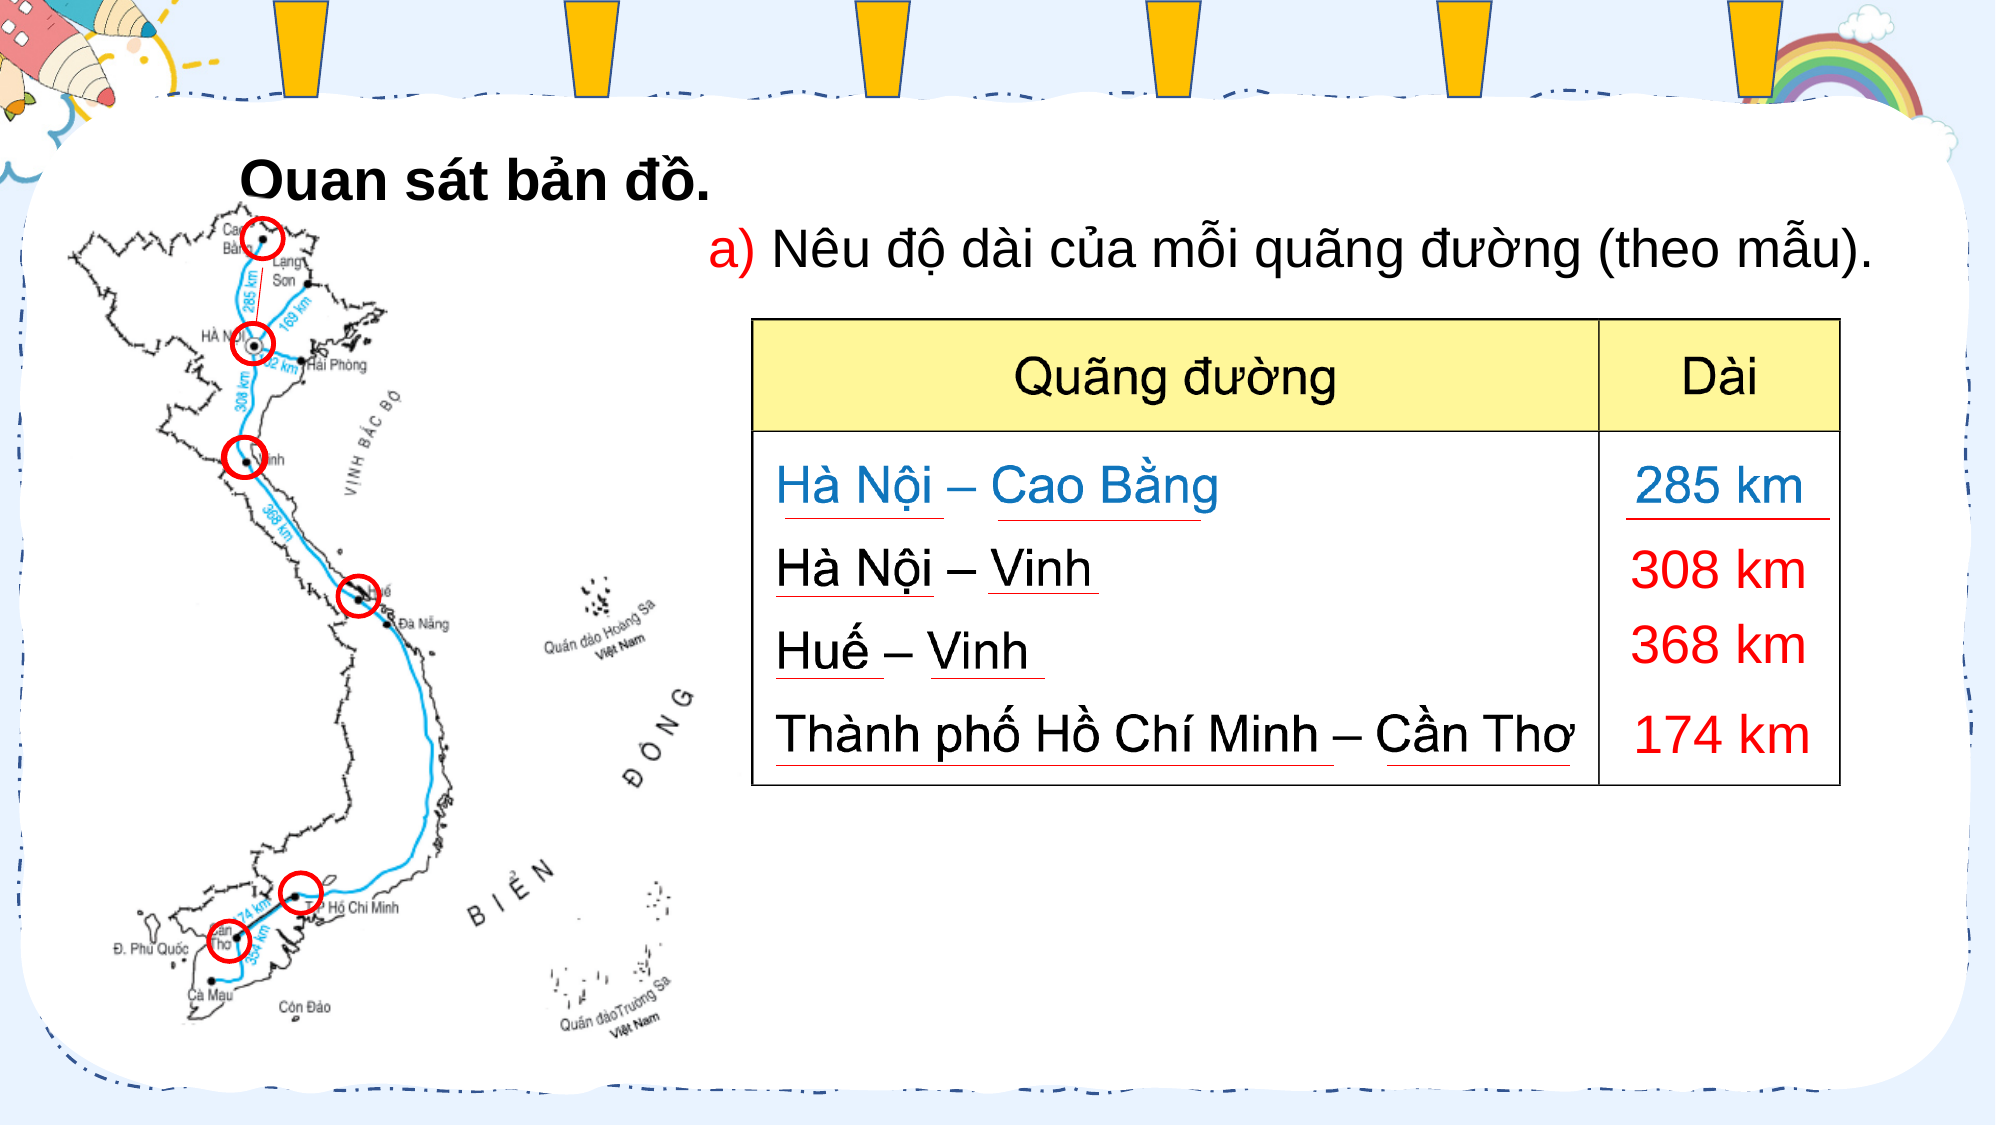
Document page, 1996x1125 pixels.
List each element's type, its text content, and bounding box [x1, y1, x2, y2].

text_box a) Nêu độ dài của mỗi quãng đường (theo mẫu). [1967, 205, 1974, 351]
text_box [255, 267, 263, 326]
picture [0, 0, 1996, 1125]
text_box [21, 1, 1967, 1090]
